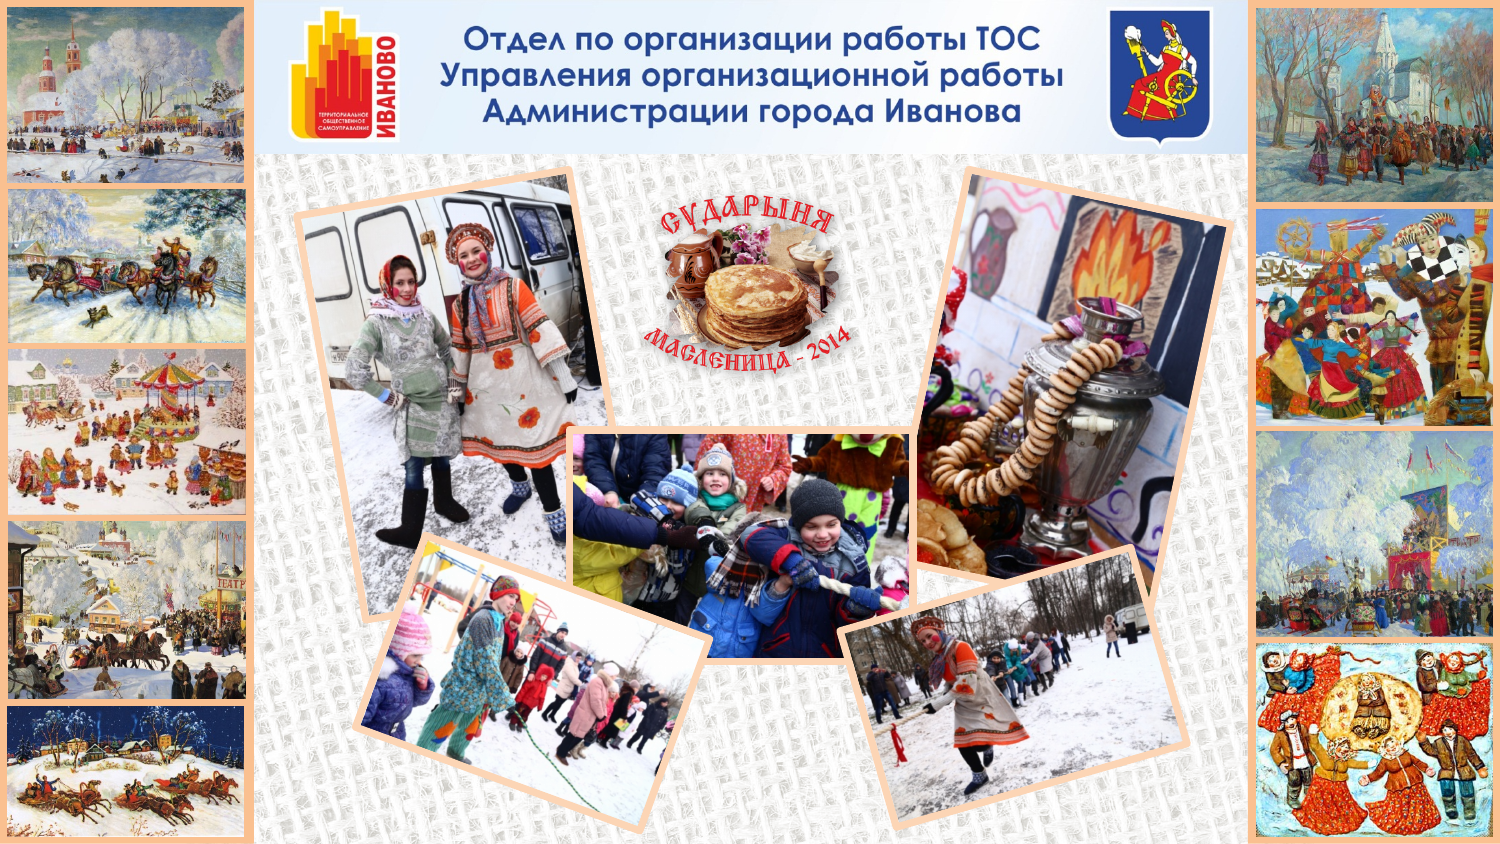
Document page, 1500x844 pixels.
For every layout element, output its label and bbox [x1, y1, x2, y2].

text_box [0, 0, 255, 844]
text_box [1247, 0, 1500, 844]
picture [255, 0, 1247, 844]
